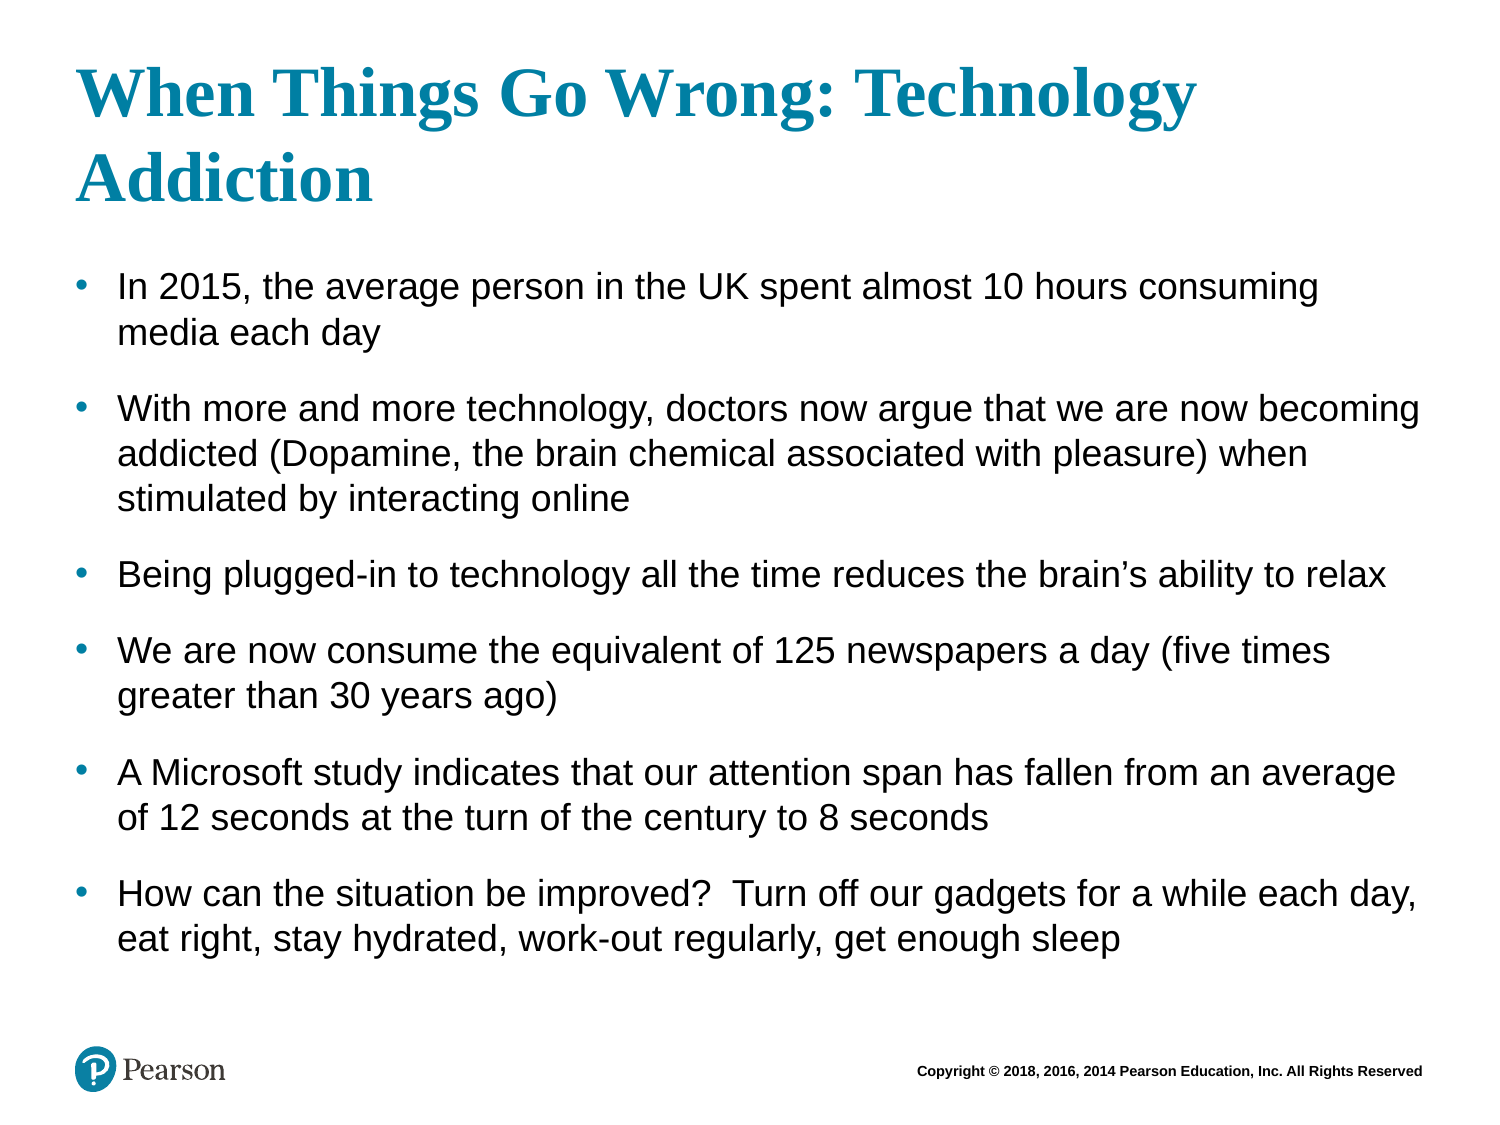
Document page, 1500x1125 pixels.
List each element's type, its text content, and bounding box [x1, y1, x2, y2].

list In 2015, the average person in the UK spent almost 10 hours consuming media each day With more and more technology, doctors now argue that we are now becoming addicted (Dopamine, the brain chemical associated with pleasure) when stimulated by interacting online Being plugged-in to technology all the time reduces the brain’s ability to relax We are now consume the equivalent of 125 newspapers a day (five times greater than 30 years ago) A Microsoft study indicates that our attention span has fallen from an average of 12 seconds at the turn of the century to 8 seconds How can the situation be improved? Turn off our gadgets for a while each day, eat right, stay hydrated, work-out regularly, get enough sleep [75, 262, 1425, 1005]
title When Things Go Wrong: Technology Addiction [75, 35, 1425, 216]
